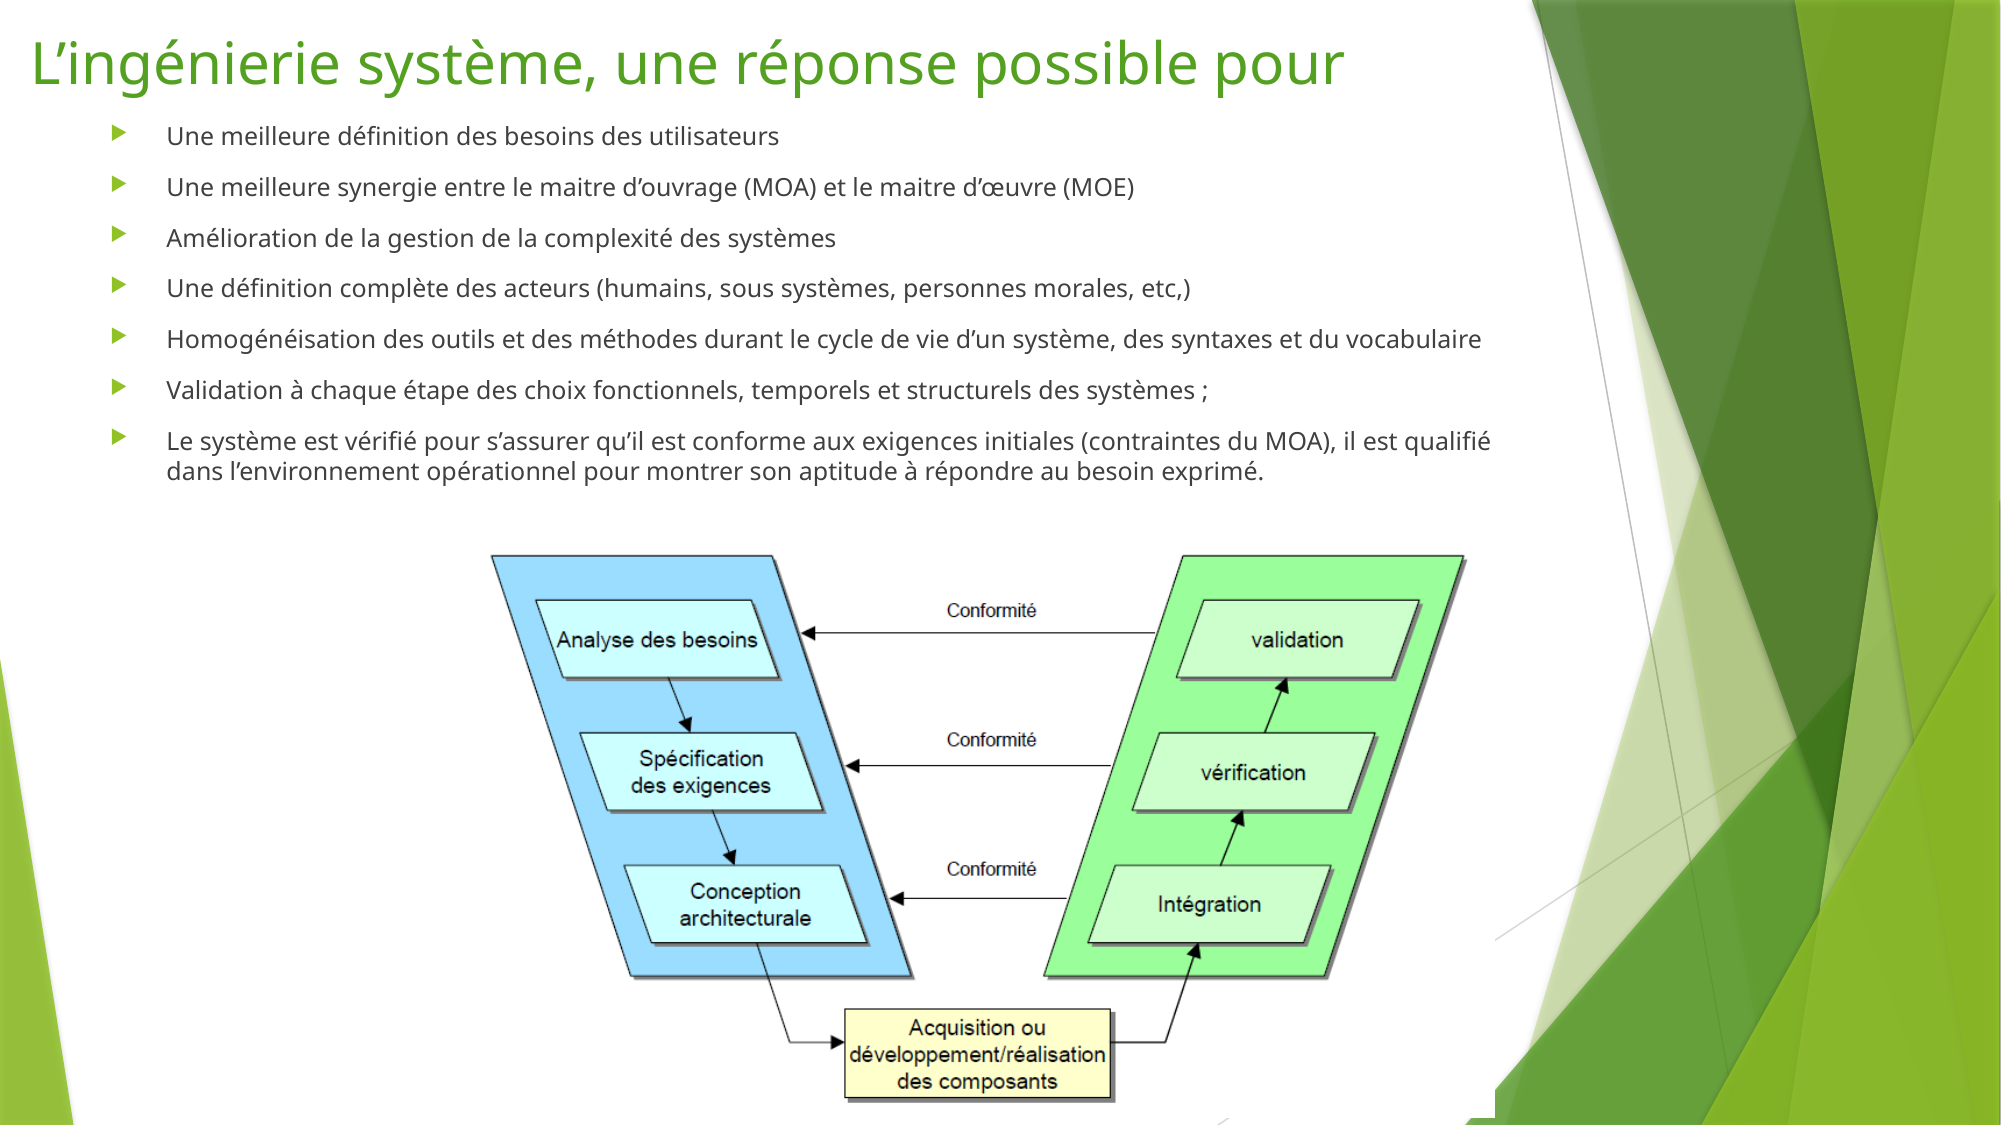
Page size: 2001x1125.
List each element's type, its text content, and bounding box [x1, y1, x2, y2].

title L’ingénierie système, une réponse possible pour [15, 18, 1464, 91]
list Une meilleure définition des besoins des utilisateurs Une meilleure synergie entre le maitre d’ouvrage (MOA) et le maitre d’œuvre (MOE) Amélioration de la gestion de la complexité des systèmes Une définition complète des acteurs (humains, sous systèmes, personnes morales, etc,) Homogénéisation des outils et des méthodes durant le cycle de vie d’un système, des syntaxes et du vocabulaire Validation à chaque étape des choix fonctionnels, temporels et structurels des systèmes ; Le système est vérifié pour s’assurer qu’il est conforme aux exigences initiales (contraintes du MOA), il est qualifié dans l’environnement opérationnel pour montrer son aptitude à répondre au besoin exprimé. [95, 113, 1513, 569]
picture [472, 531, 1496, 1119]
